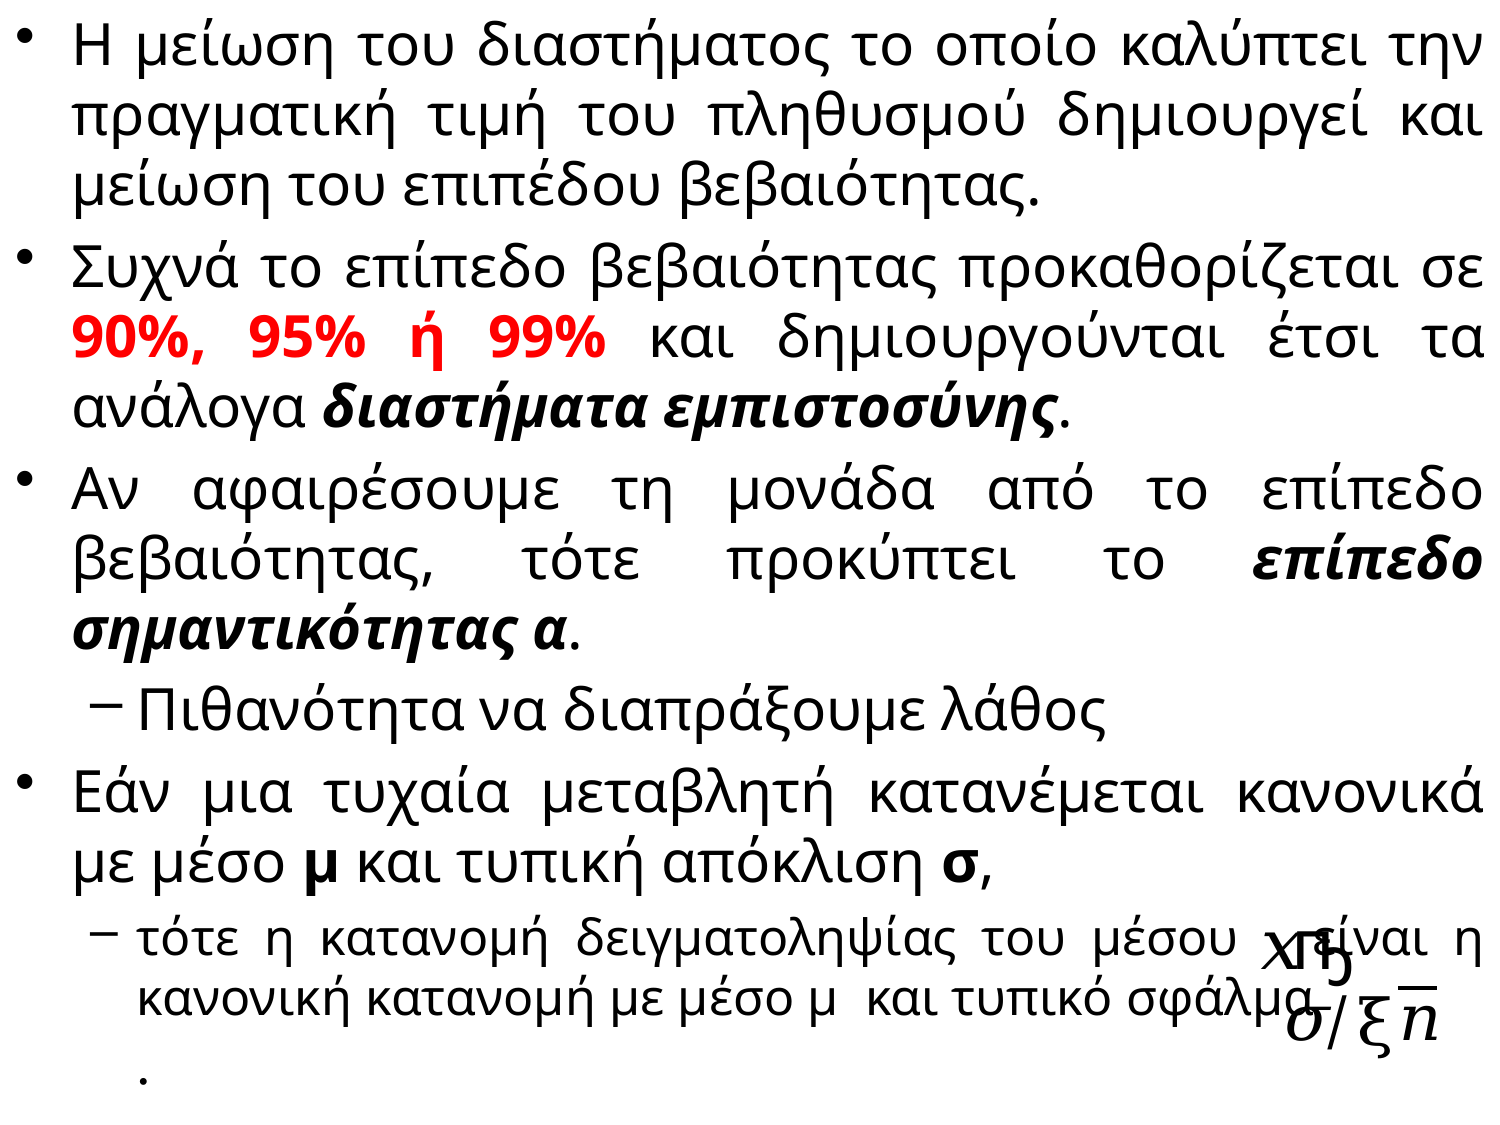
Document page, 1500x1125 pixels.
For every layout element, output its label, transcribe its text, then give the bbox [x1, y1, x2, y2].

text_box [1253, 972, 1500, 1090]
list Η μείωση του διαστήματος το οποίο καλύπτει την πραγματική τιμή του πληθυσμού δημιουργεί και μείωση του επιπέδου βεβαιότητας. Συχνά το επίπεδο βεβαιότητας προκαθορίζεται σε 90%, 95% ή 99% και δημιουργούνται έτσι τα ανάλογα διαστήματα εμπιστοσύνης. Αν αφαιρέσουμε τη μονάδα από το επίπεδο βεβαιότητας, τότε προκύπτει το επίπεδο σημαντικότητας α. Πιθανότητα να διαπράξουμε λάθος Εάν μια τυχαία μεταβλητή κατανέμεται κανονικά με μέσο μ και τυπική απόκλιση σ, τότε η κατανομή δειγματοληψίας του μέσου είναι η κανονική κατανομή με μέσο μ και τυπικό σφάλμα . [0, 0, 1500, 1125]
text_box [1136, 902, 1430, 1008]
